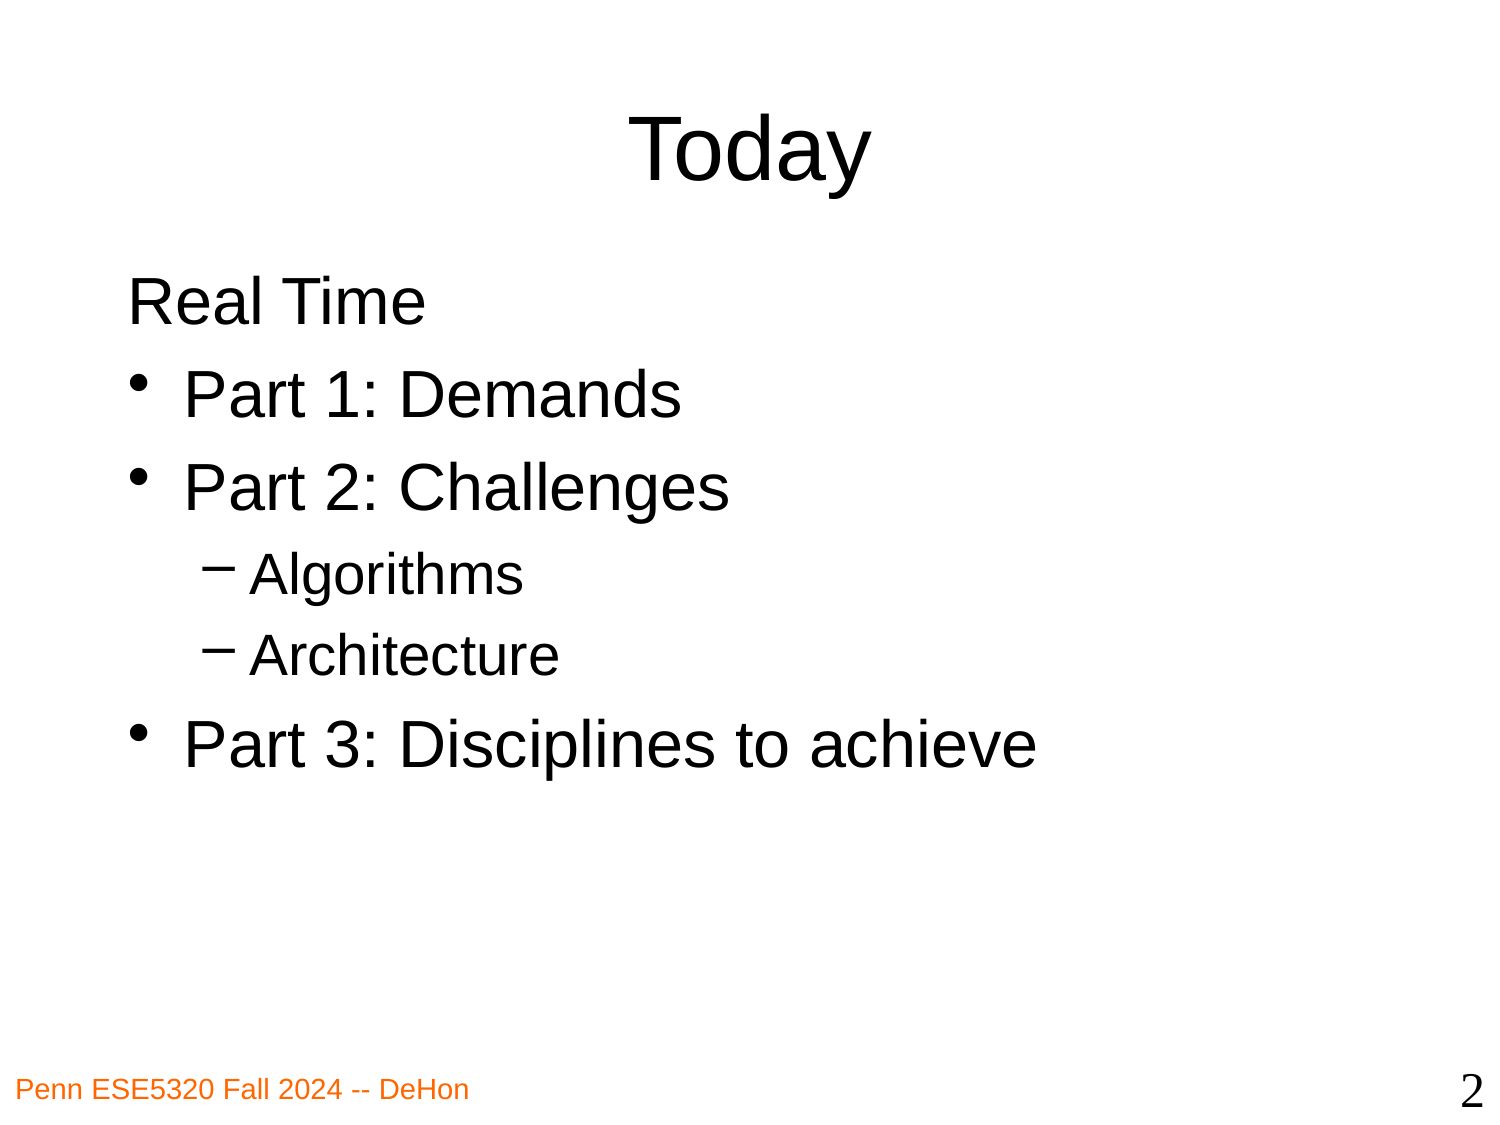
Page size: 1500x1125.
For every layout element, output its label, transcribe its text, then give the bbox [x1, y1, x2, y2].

slide_number 2 [1187, 1049, 1500, 1125]
title Today [112, 49, 1388, 238]
slide_number Penn ESE5320 Fall 2024 -- DeHon [0, 1062, 576, 1125]
list Real Time Part 1: Demands Part 2: Challenges Algorithms Architecture Part 3: Disciplines to achieve [112, 249, 1388, 926]
text_box [907, 717, 939, 793]
